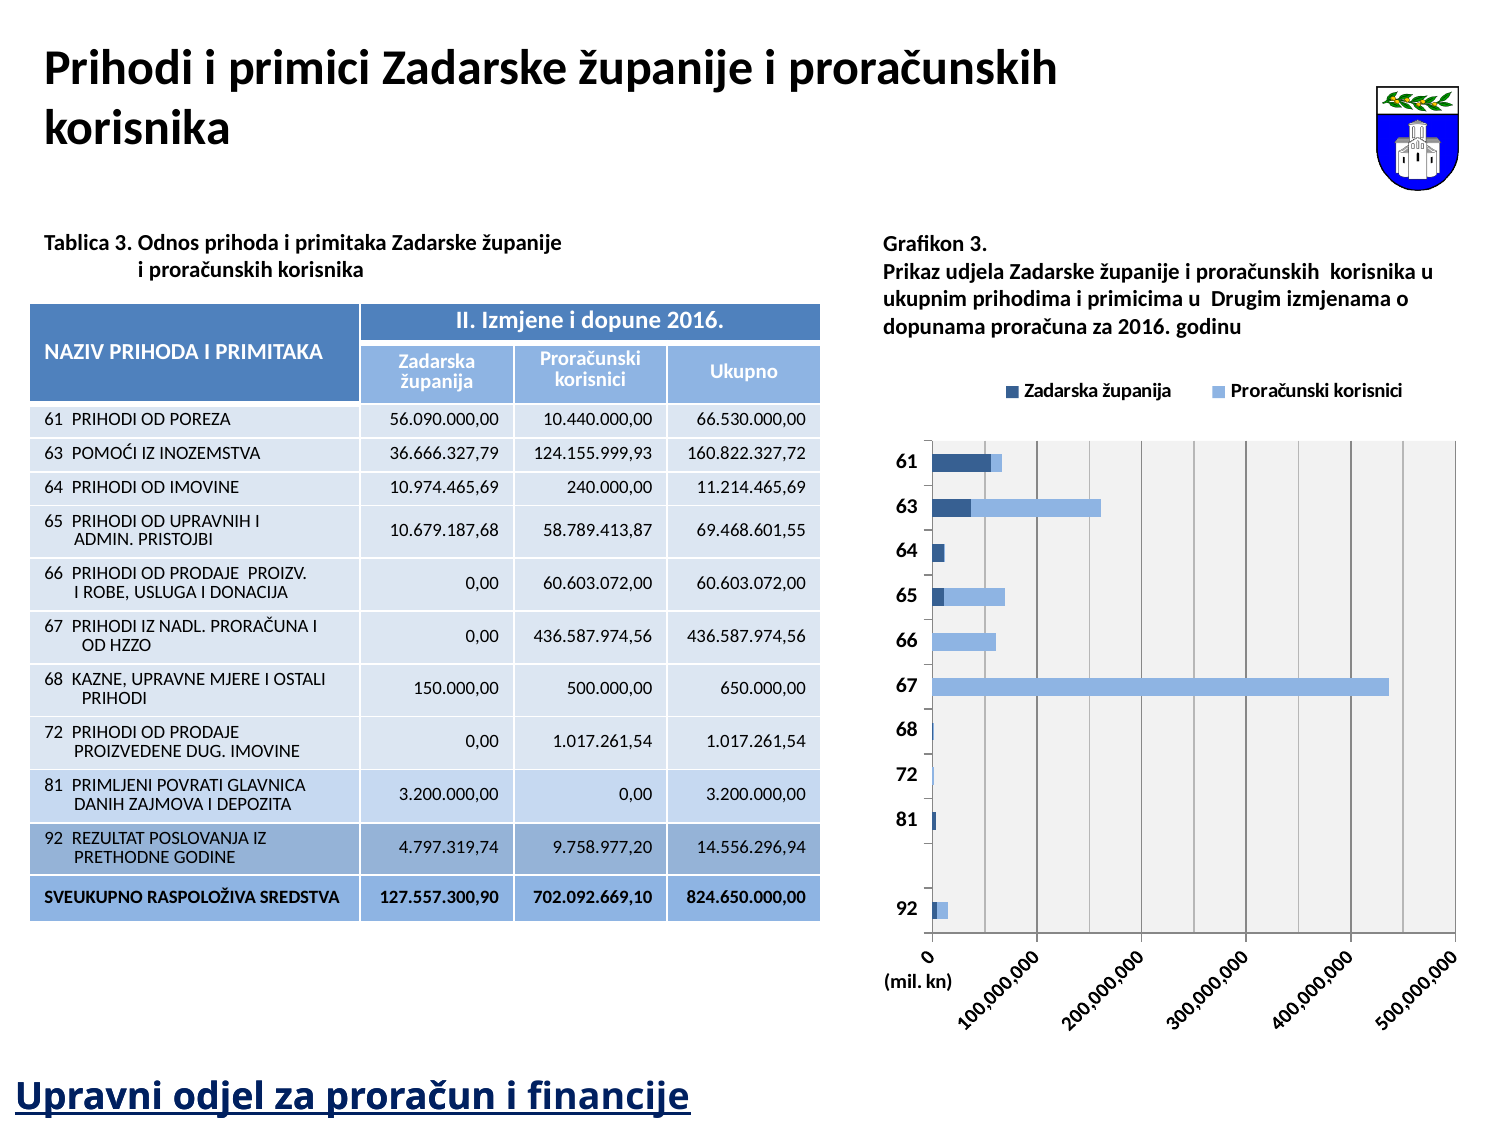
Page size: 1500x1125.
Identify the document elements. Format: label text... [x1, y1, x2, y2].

table_cell 124.155.999,93 [515, 439, 666, 471]
table_cell 436.587.974,56 [515, 612, 666, 663]
table_cell 0,00 [515, 770, 666, 822]
table_cell 56.090.000,00 [361, 405, 513, 437]
chart [856, 349, 1500, 1036]
table_header NAZIV PRIHODA I PRIMITAKA [30, 304, 359, 401]
table_cell 0,00 [361, 559, 513, 610]
table_cell 160.822.327,72 [668, 439, 820, 471]
table_cell 63 POMOĆI IZ INOZEMSTVA [30, 439, 359, 471]
table_cell 69.468.601,55 [668, 506, 820, 557]
text_box Tablica 3. Odnos prihoda i primitaka Zadarske županije i proračunskih korisnika [29, 219, 780, 290]
table_cell 1.017.261,54 [515, 717, 666, 769]
table_cell 72 PRIHODI OD PRODAJE PROIZVEDENE DUG. IMOVINE [30, 717, 359, 769]
table_cell 500.000,00 [515, 665, 666, 716]
table_cell 3.200.000,00 [361, 770, 513, 822]
table_cell 3.200.000,00 [668, 770, 820, 822]
table_cell 1.017.261,54 [668, 717, 820, 769]
table_cell 11.214.465,69 [668, 473, 820, 505]
table_cell Zadarska županija [361, 346, 513, 403]
table_cell 64 PRIHODI OD IMOVINE [30, 473, 359, 505]
table_cell 0,00 [361, 717, 513, 769]
table_cell Ukupno [668, 346, 820, 403]
table_cell 92 REZULTAT POSLOVANJA IZ PRETHODNE GODINE [30, 824, 359, 874]
table_cell 4.797.319,74 [361, 824, 513, 874]
table_cell SVEUKUPNO RASPOLOŽIVA SREDSTVA [30, 876, 359, 921]
table_cell 60.603.072,00 [515, 559, 666, 610]
table_cell 150.000,00 [361, 665, 513, 716]
table_cell 240.000,00 [515, 473, 666, 505]
table_cell 436.587.974,56 [668, 612, 820, 663]
table_cell 702.092.669,10 [515, 876, 666, 921]
table_cell 9.758.977,20 [515, 824, 666, 874]
picture [1375, 86, 1459, 191]
table_cell 10.440.000,00 [515, 405, 666, 437]
table_cell 10.974.465,69 [361, 473, 513, 505]
table_cell 60.603.072,00 [668, 559, 820, 610]
text_box Grafikon 3. Prikaz udjela Zadarske županije i proračunskih korisnika u ukupnim prihodima i primicima u Drugim izmjenama o dopunama proračuna za 2016. godinu [868, 231, 1500, 336]
table_cell 61 PRIHODI OD POREZA [30, 407, 359, 437]
table_cell 66.530.000,00 [668, 405, 820, 437]
table_cell 36.666.327,79 [361, 439, 513, 471]
table_header II. Izmjene i dopune 2016. [361, 304, 820, 340]
text_box Upravni odjel za proračun i financije Zadarske županije [0, 1064, 798, 1125]
table_cell 14.556.296,94 [668, 824, 820, 874]
table_cell 68 KAZNE, UPRAVNE MJERE I OSTALI PRIHODI [30, 665, 359, 716]
table_cell 0,00 [361, 612, 513, 663]
table_cell 58.789.413,87 [515, 506, 666, 557]
table_cell 824.650.000,00 [668, 876, 820, 921]
table_cell 10.679.187,68 [361, 506, 513, 557]
table_cell 127.557.300,90 [361, 876, 513, 921]
table_cell 65 PRIHODI OD UPRAVNIH I ADMIN. PRISTOJBI [30, 506, 359, 557]
table_cell 67 PRIHODI IZ NADL. PRORAČUNA I OD HZZO [30, 612, 359, 663]
table_cell 650.000,00 [668, 665, 820, 716]
title Prihodi i primici Zadarske županije i proračunskih korisnika [29, 54, 1189, 135]
table_cell 81 PRIMLJENI POVRATI GLAVNICA DANIH ZAJMOVA I DEPOZITA [30, 770, 359, 822]
table_cell Proračunski korisnici [515, 346, 666, 403]
table_cell 66 PRIHODI OD PRODAJE PROIZV. I ROBE, USLUGA I DONACIJA [30, 559, 359, 610]
